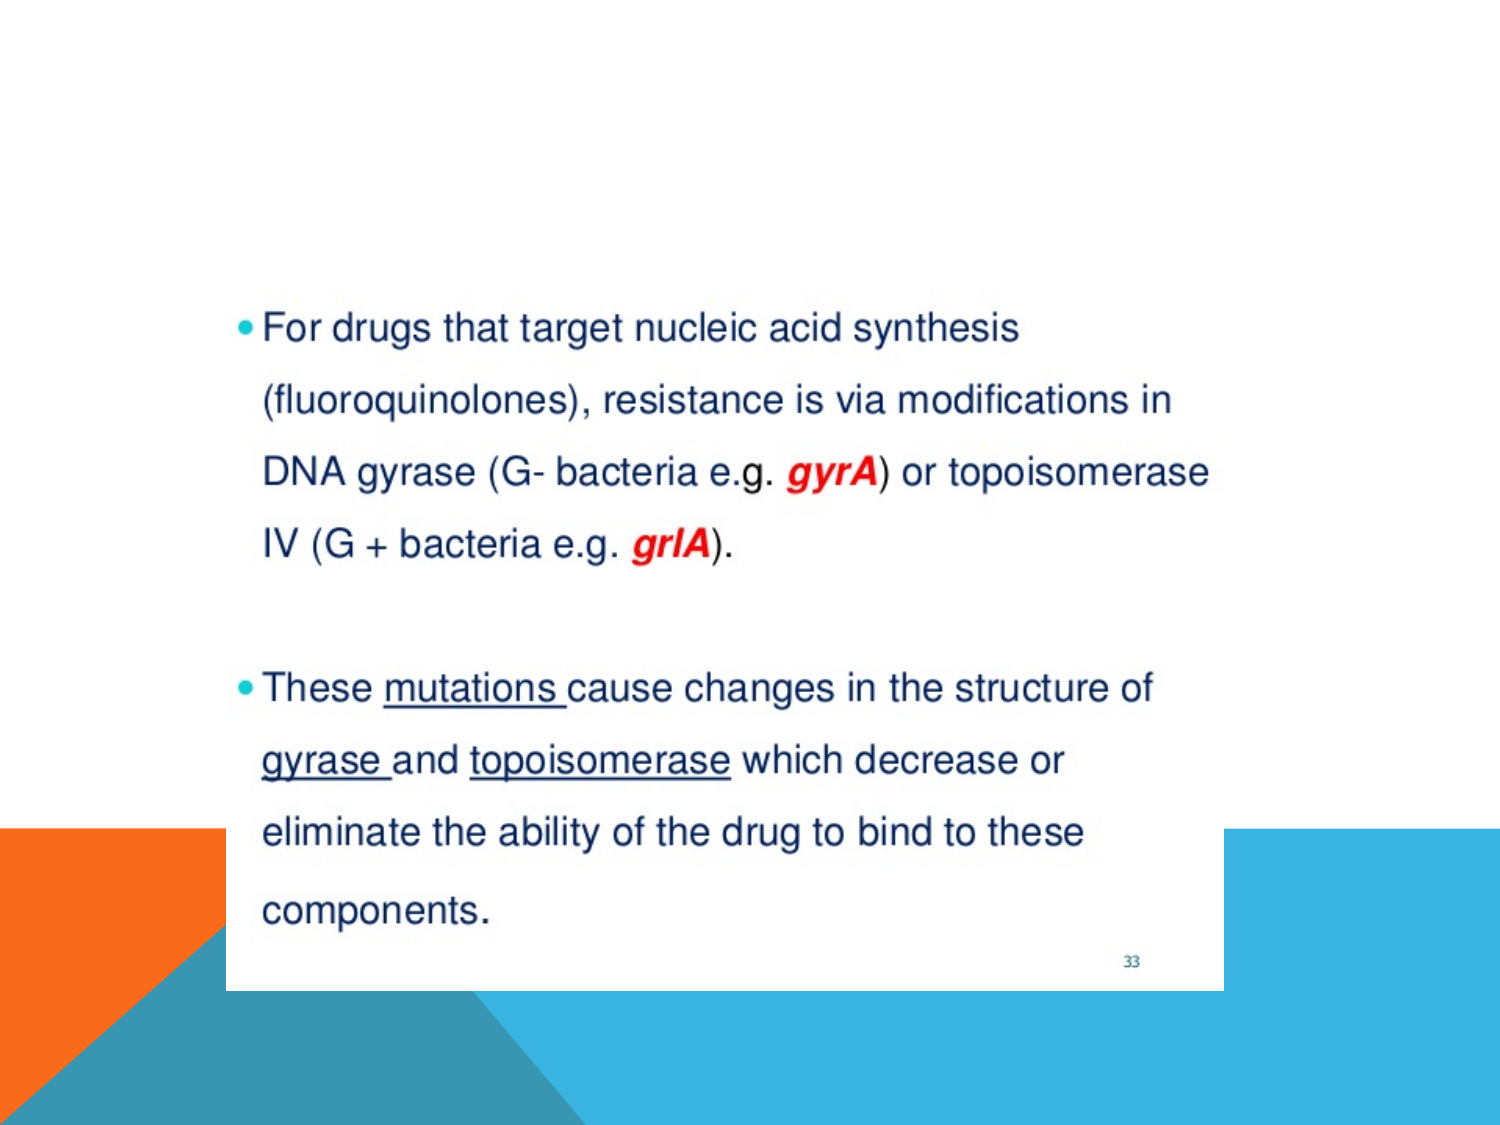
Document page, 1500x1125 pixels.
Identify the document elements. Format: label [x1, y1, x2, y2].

picture [226, 241, 1224, 991]
